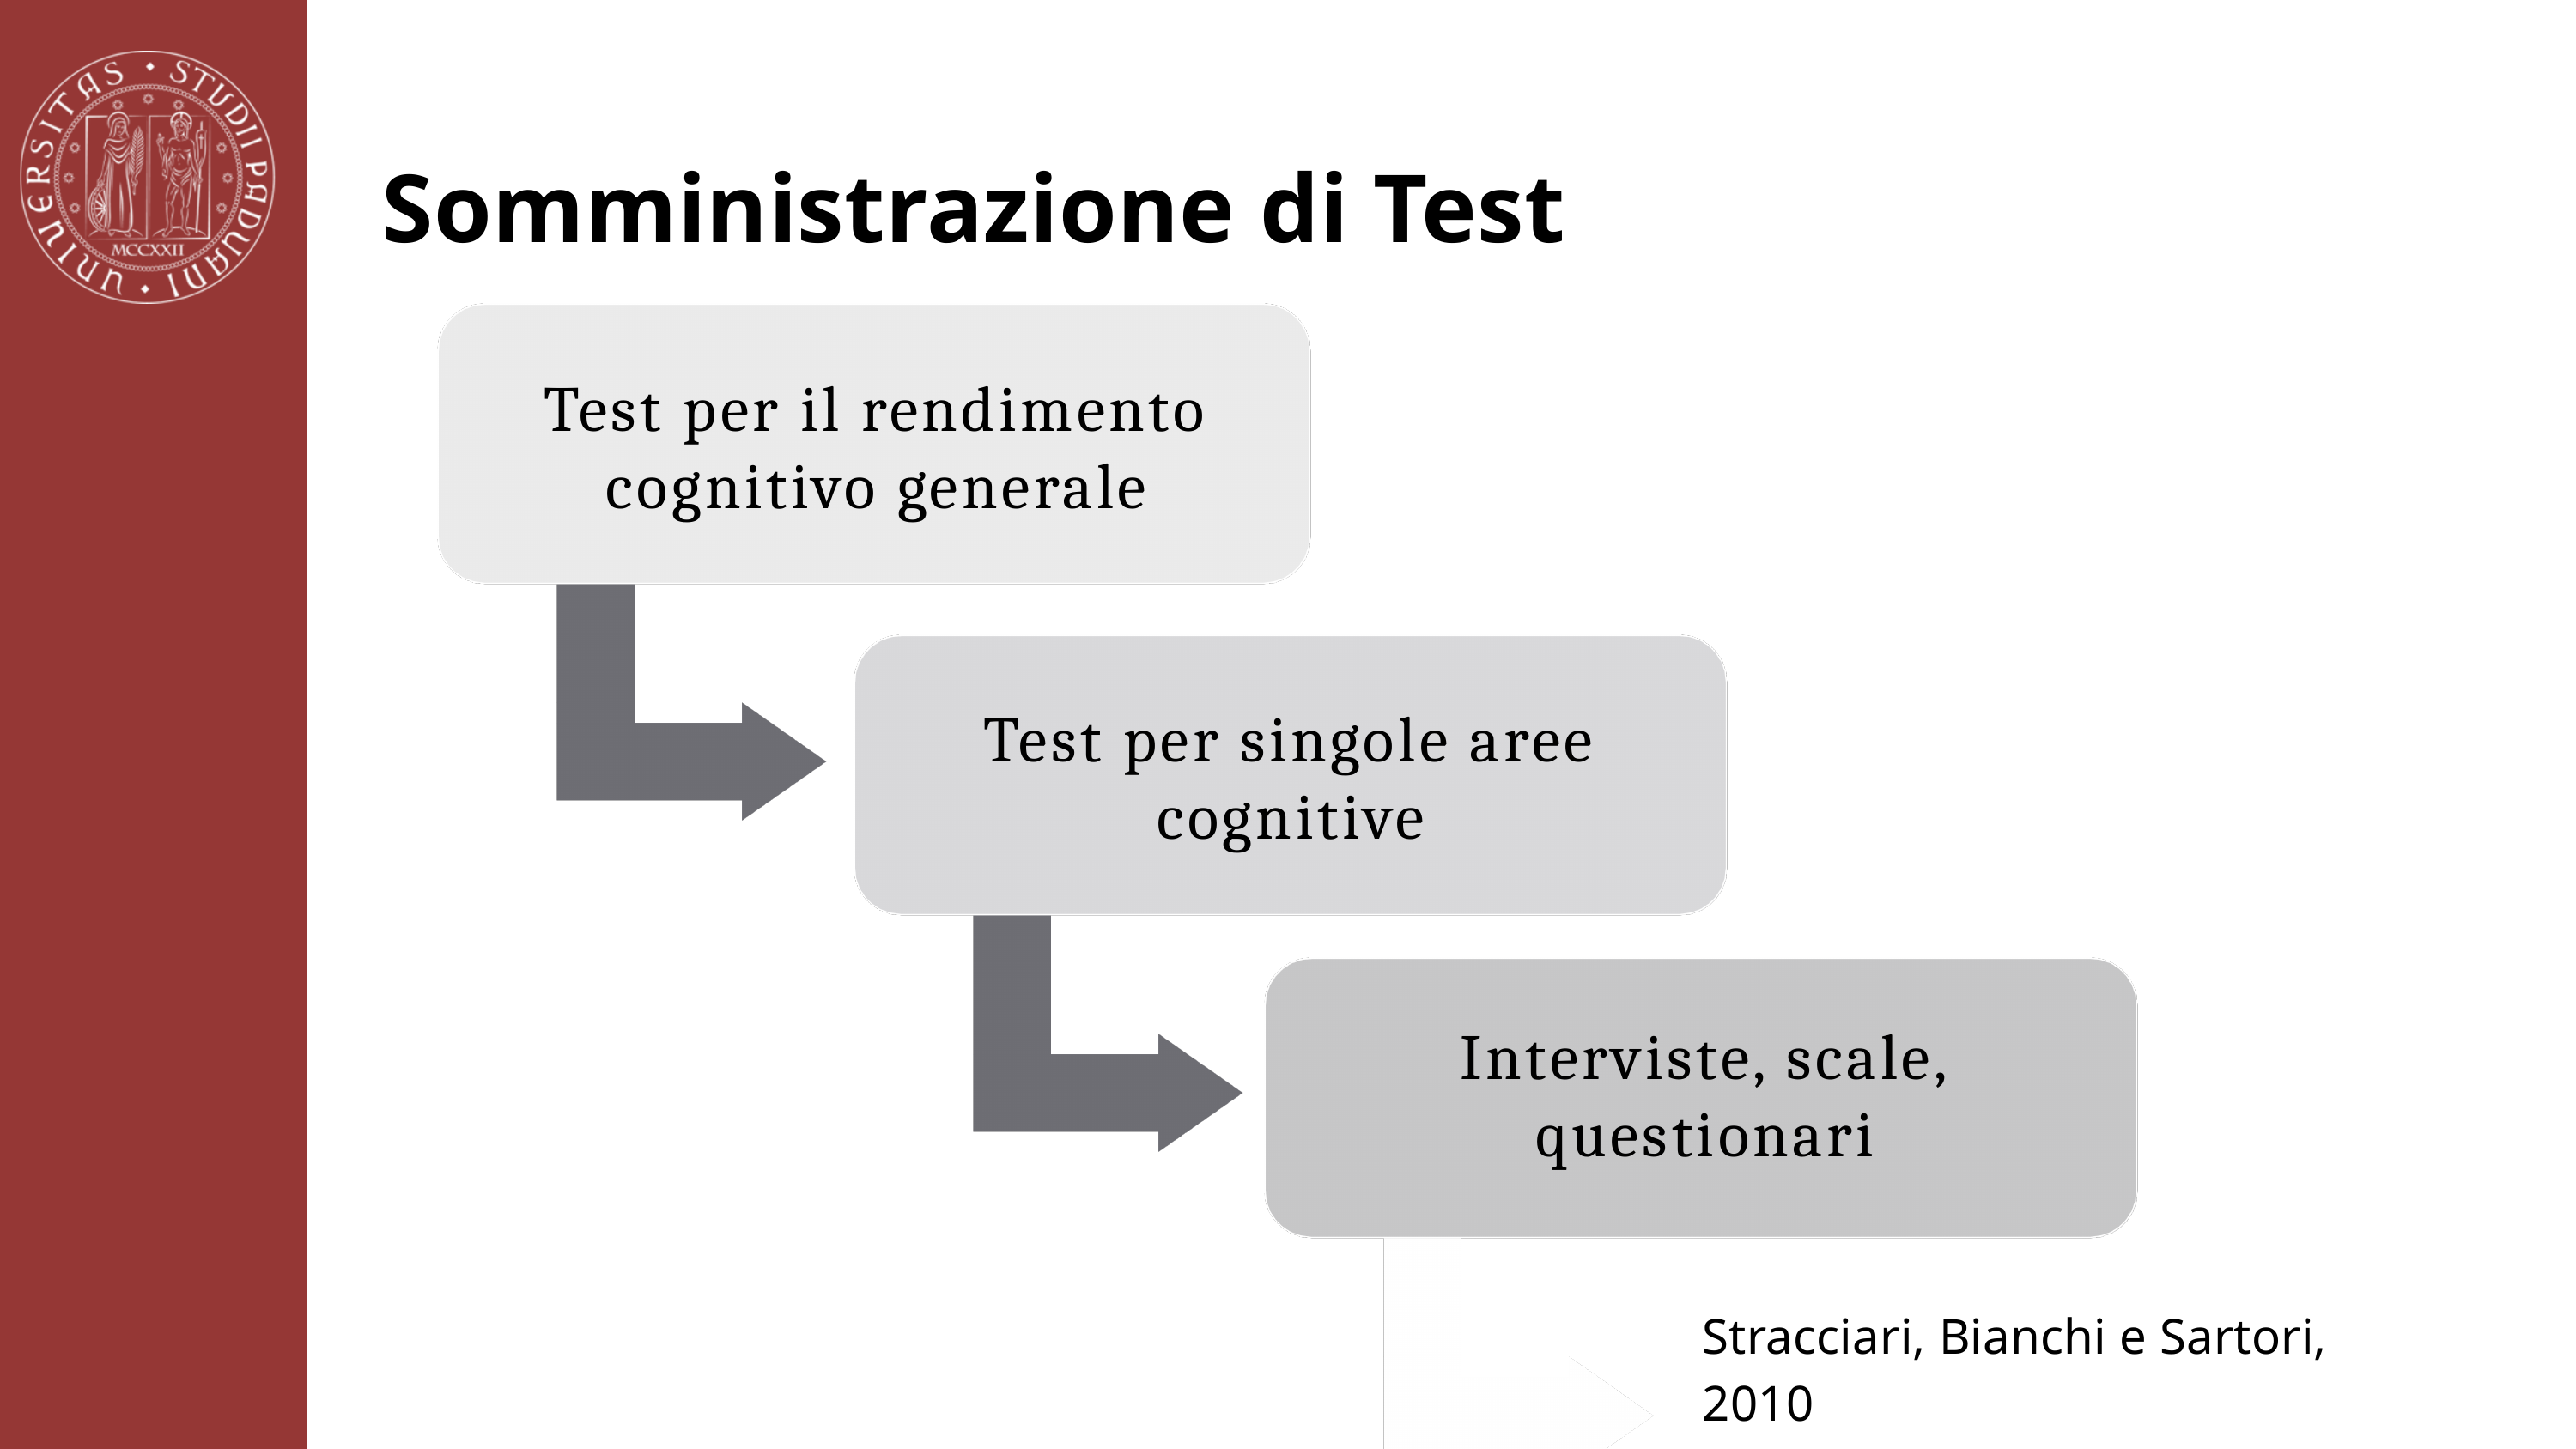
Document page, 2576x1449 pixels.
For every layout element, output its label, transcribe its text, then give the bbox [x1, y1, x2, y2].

text_box Test per singole aree cognitive [876, 697, 1705, 852]
text_box [854, 634, 1728, 1152]
text_box [437, 303, 1312, 821]
text_box Stracciari, Bianchi e Sartori, 2010 [2139, 1295, 2432, 1432]
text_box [0, 0, 308, 1449]
text_box Somministrazione di Test [382, 130, 2072, 262]
text_box [1264, 957, 2139, 1449]
text_box Test per il rendimento cognitivo generale [462, 367, 1291, 522]
text_box Interviste, scale, questionari [1291, 1015, 2120, 1170]
